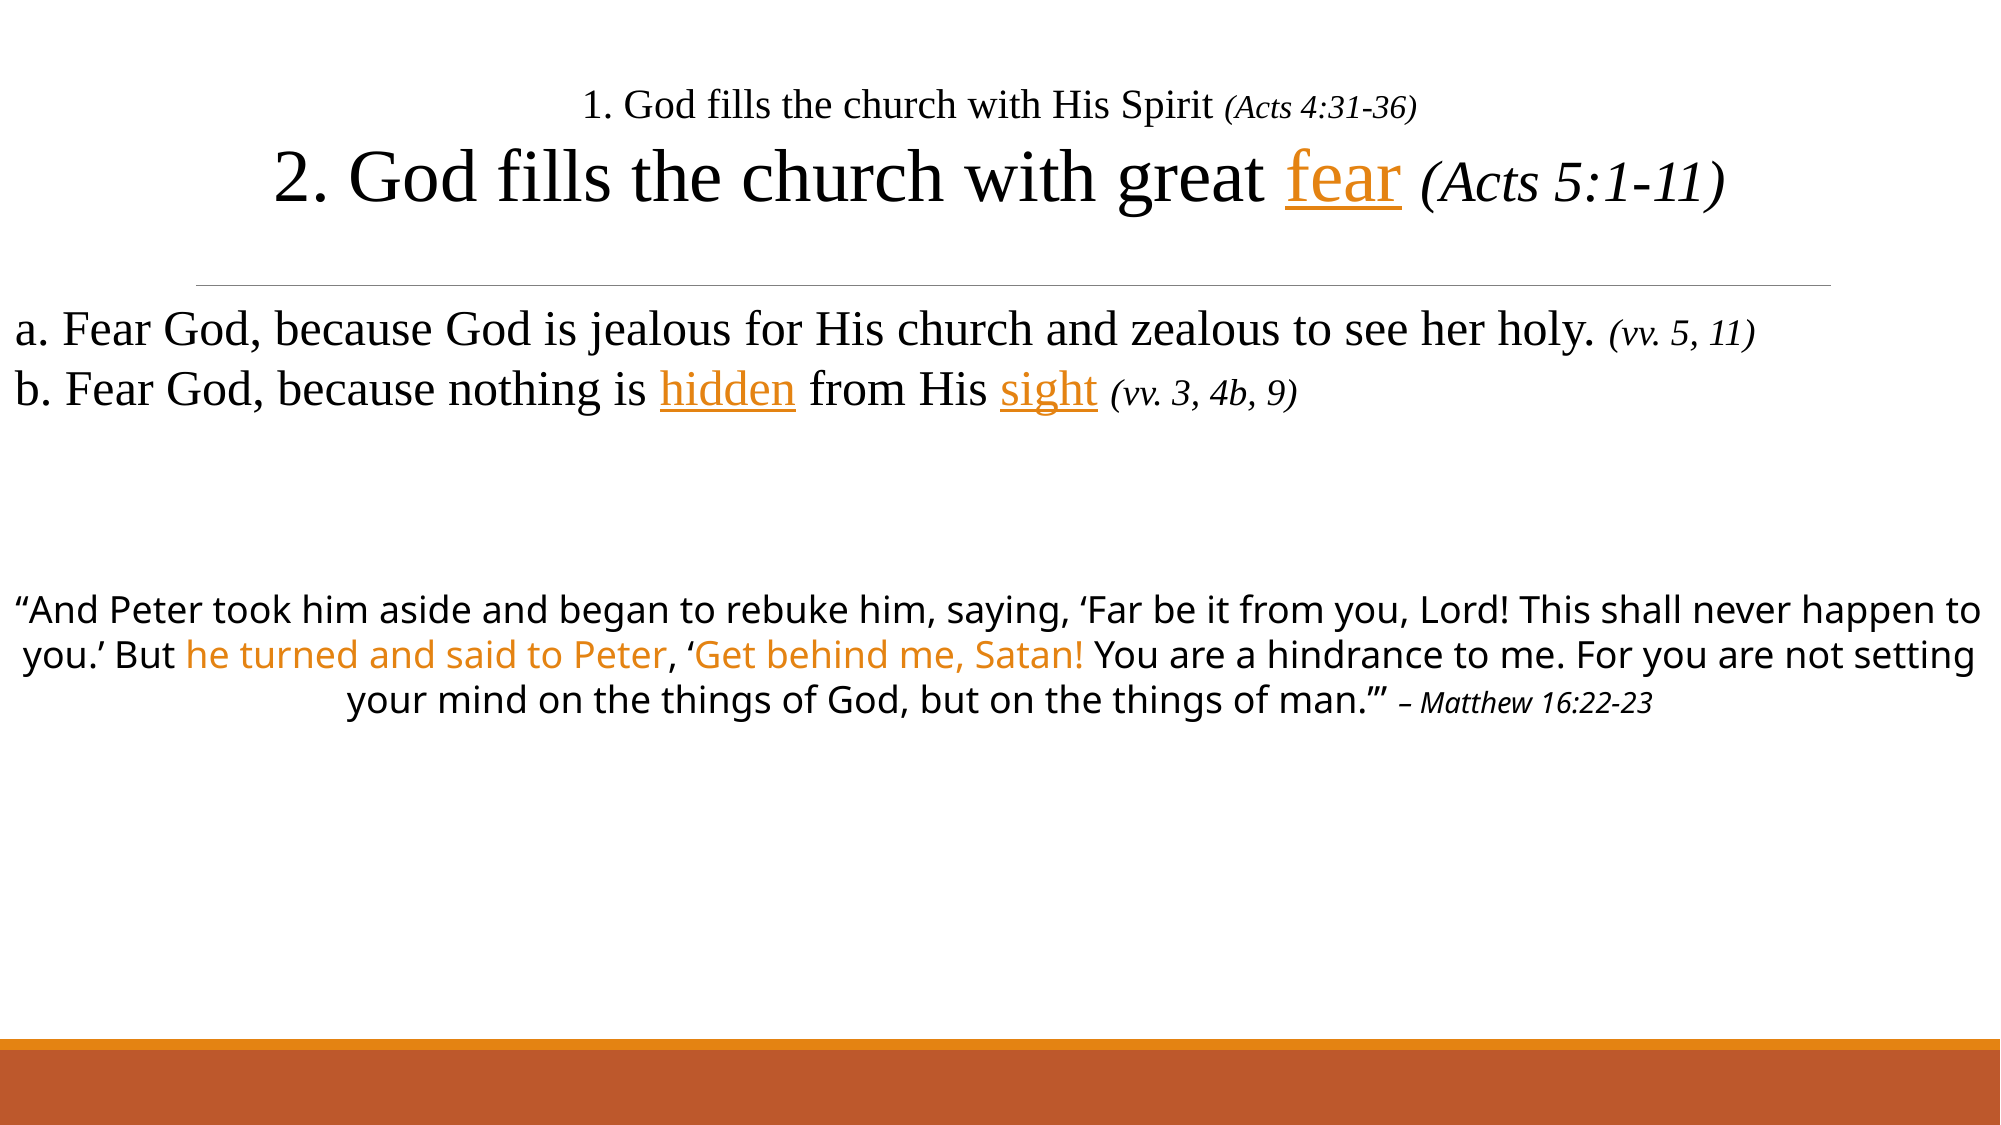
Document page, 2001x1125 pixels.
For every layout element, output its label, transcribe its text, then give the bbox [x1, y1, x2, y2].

text_box a. Fear God, because God is jealous for His church and zealous to see her holy. (vv. 5, 11) b. Fear God, because nothing is hidden from His sight (vv. 3, 4b, 9) [0, 288, 2000, 424]
text_box 1. God fills the church with His Spirit (Acts 4:31-36) 2. God fills the church with great fear (Acts 5:1-11) [0, 69, 2000, 225]
text_box “And Peter took him aside and began to rebuke him, saying, ‘Far be it from you, Lord! This shall never happen to you.’ But he turned and said to Peter, ‘Get behind me, Satan! You are a hindrance to me. For you are not setting your mind on the things of God, but on the things of man.’” – Matthew 16:22-23 [0, 578, 2000, 729]
